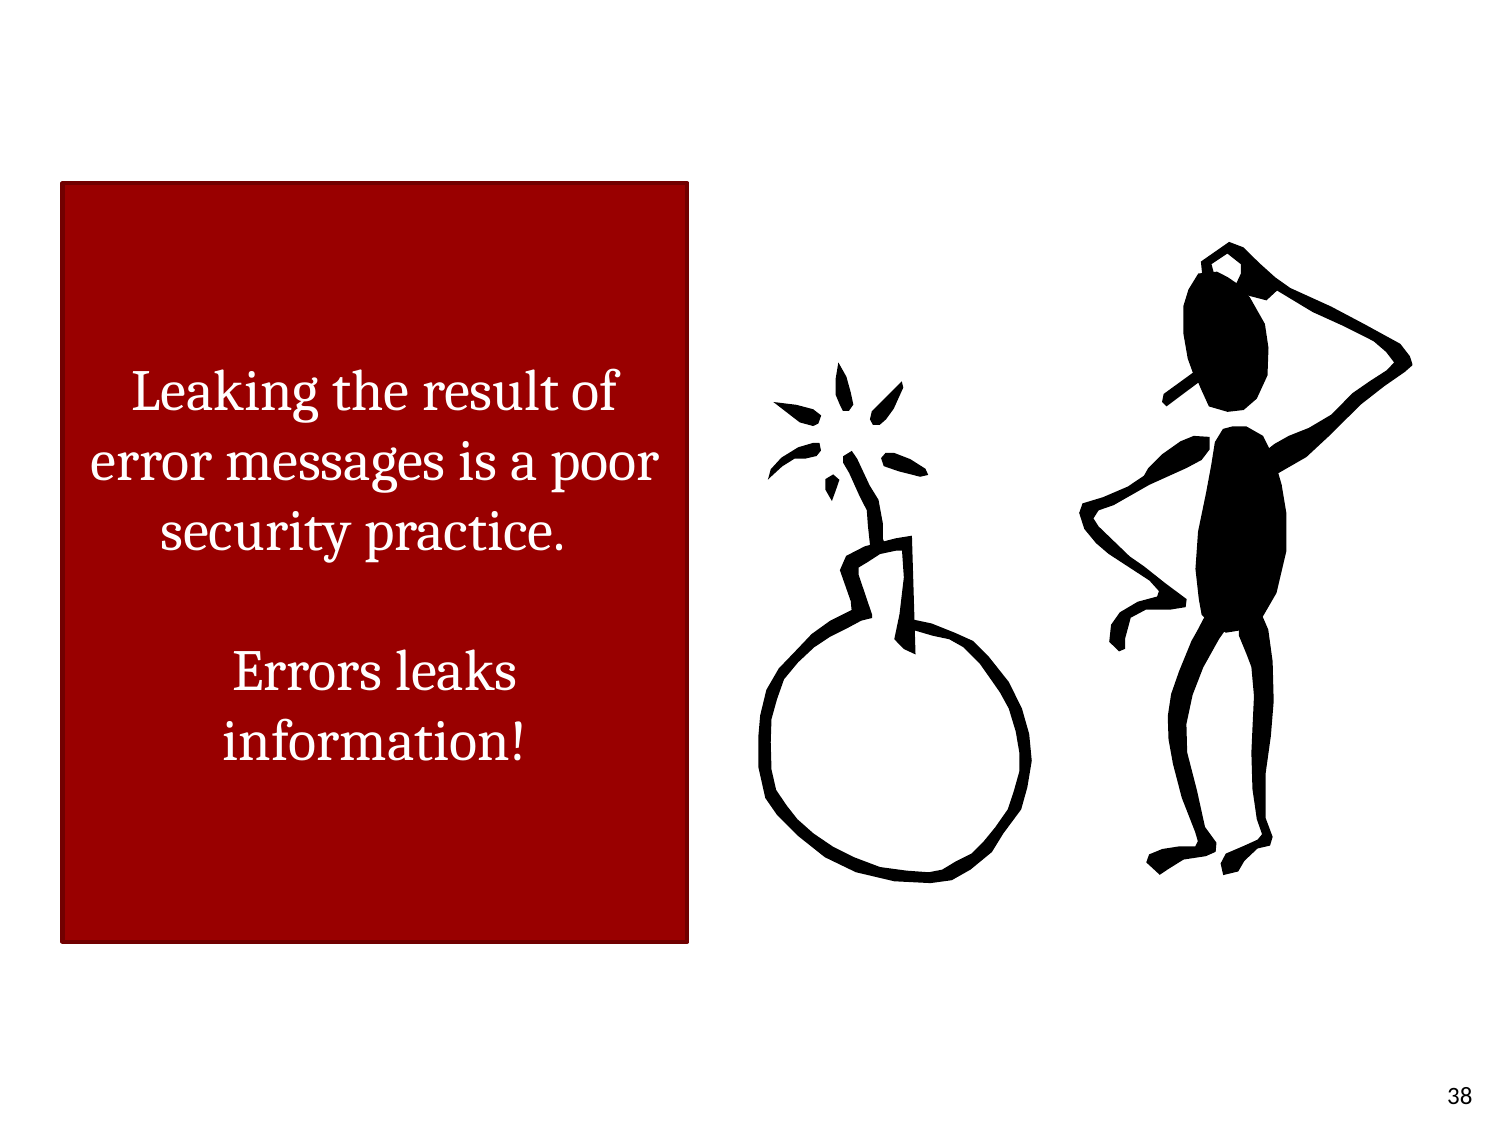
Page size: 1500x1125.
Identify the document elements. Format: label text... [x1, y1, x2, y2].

slide_number 38 [1137, 1065, 1488, 1125]
picture [758, 241, 1413, 884]
text_box Leaking the result of error messages is a poor security practice. Errors leaks information! [60, 181, 689, 944]
